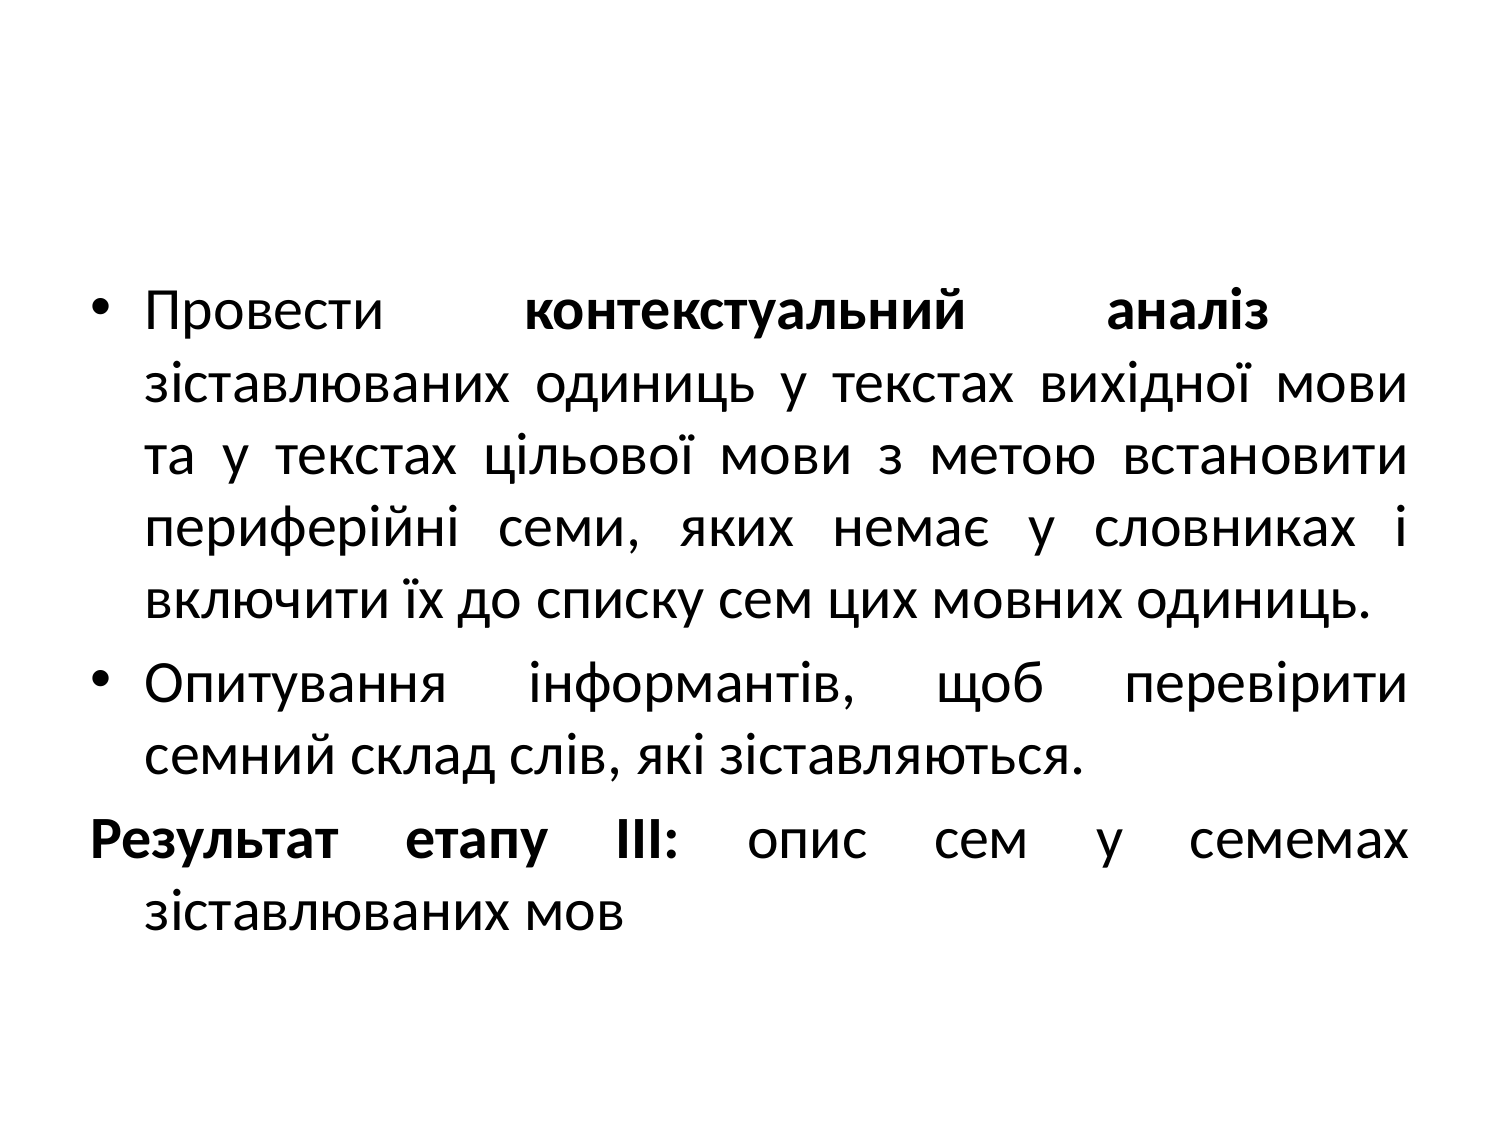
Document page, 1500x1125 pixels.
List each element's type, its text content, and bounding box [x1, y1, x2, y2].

list Провести контекстуальний аналіз зіставлюваних одиниць у текстах вихідної мови та у текстах цільової мови з метою встановити периферійні семи, яких немає у словниках і включити їх до списку сем цих мовних одиниць. Опитування інформантів, щоб перевірити семний склад слів, які зіставляються. Результат етапу III: опис сем у семемах зіставлюваних мов [75, 262, 1425, 1005]
